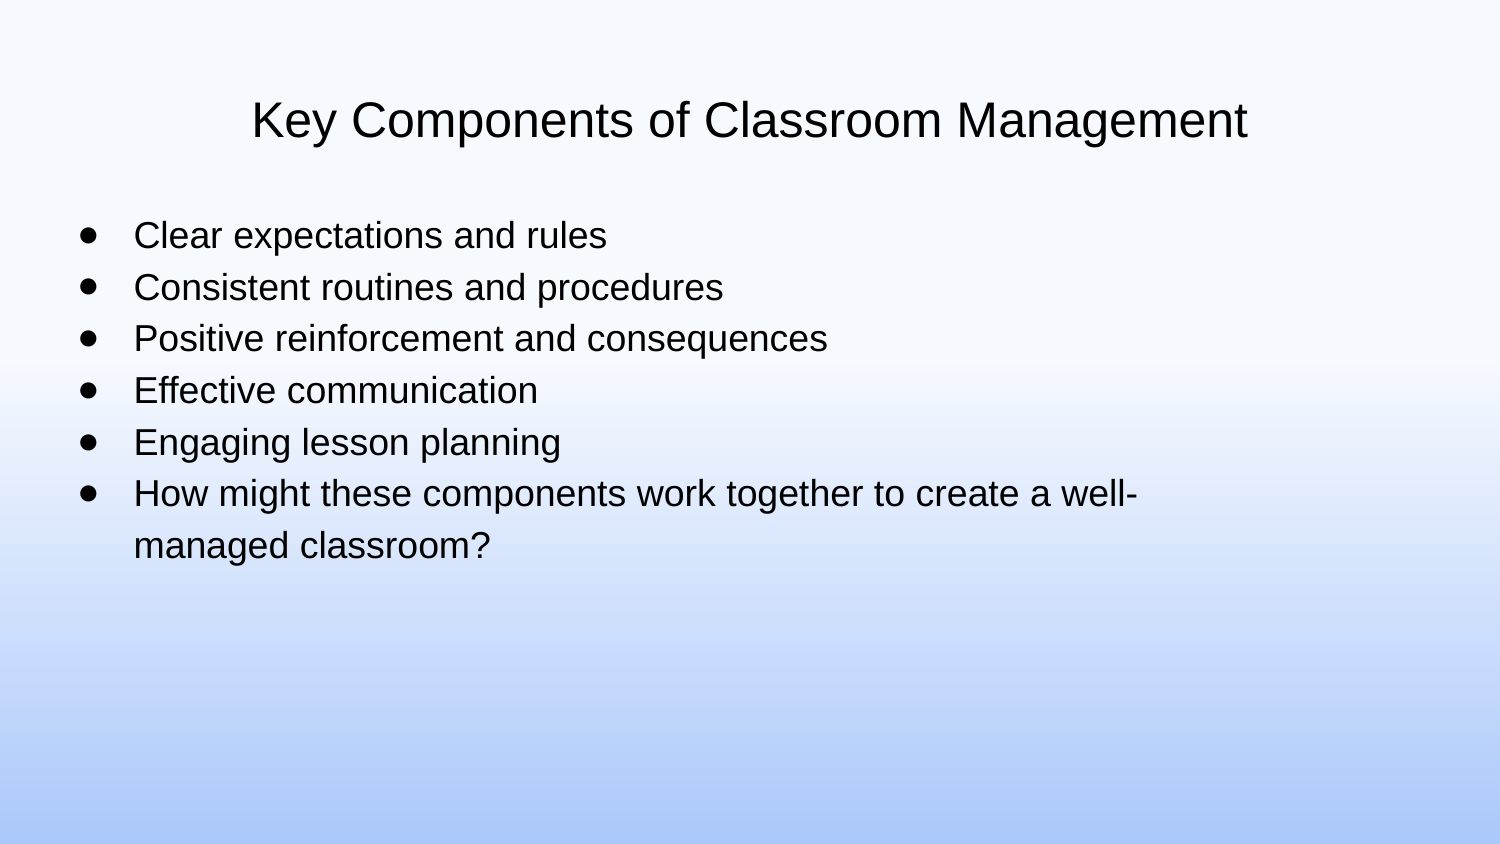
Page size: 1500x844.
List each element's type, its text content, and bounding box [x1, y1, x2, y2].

list Clear expectations and rules Consistent routines and procedures Positive reinforcement and consequences Effective communication Engaging lesson planning How might these components work together to create a well-managed classroom? [43, 189, 1232, 750]
title Key Components of Classroom Management [51, 72, 1449, 167]
